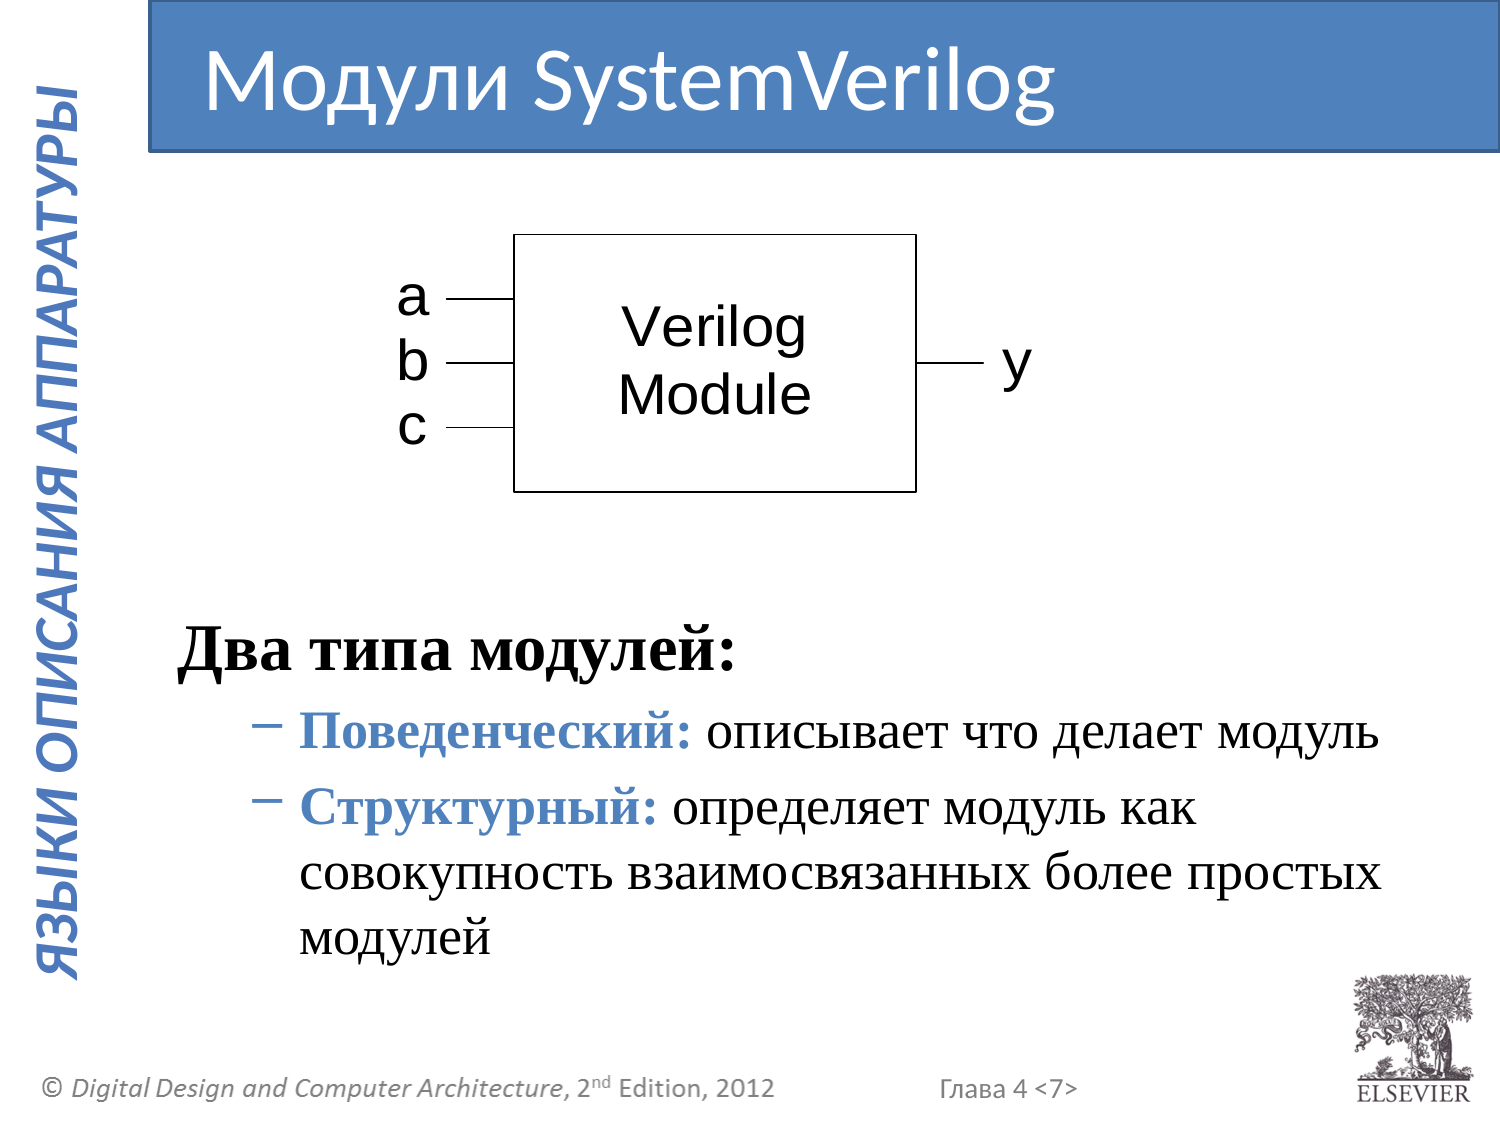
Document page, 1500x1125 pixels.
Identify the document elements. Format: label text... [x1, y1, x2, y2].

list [337, 224, 1094, 502]
text_box [87, 174, 1413, 1025]
text_box Два типа модулей: Поведенческий: описывает что делает модуль Структурный: определяет модуль как совокупность взаимосвязанных более простых модулей [162, 596, 1438, 1000]
picture [0, 0, 1500, 1125]
text_box Модули SystemVerilog [187, 11, 1488, 136]
